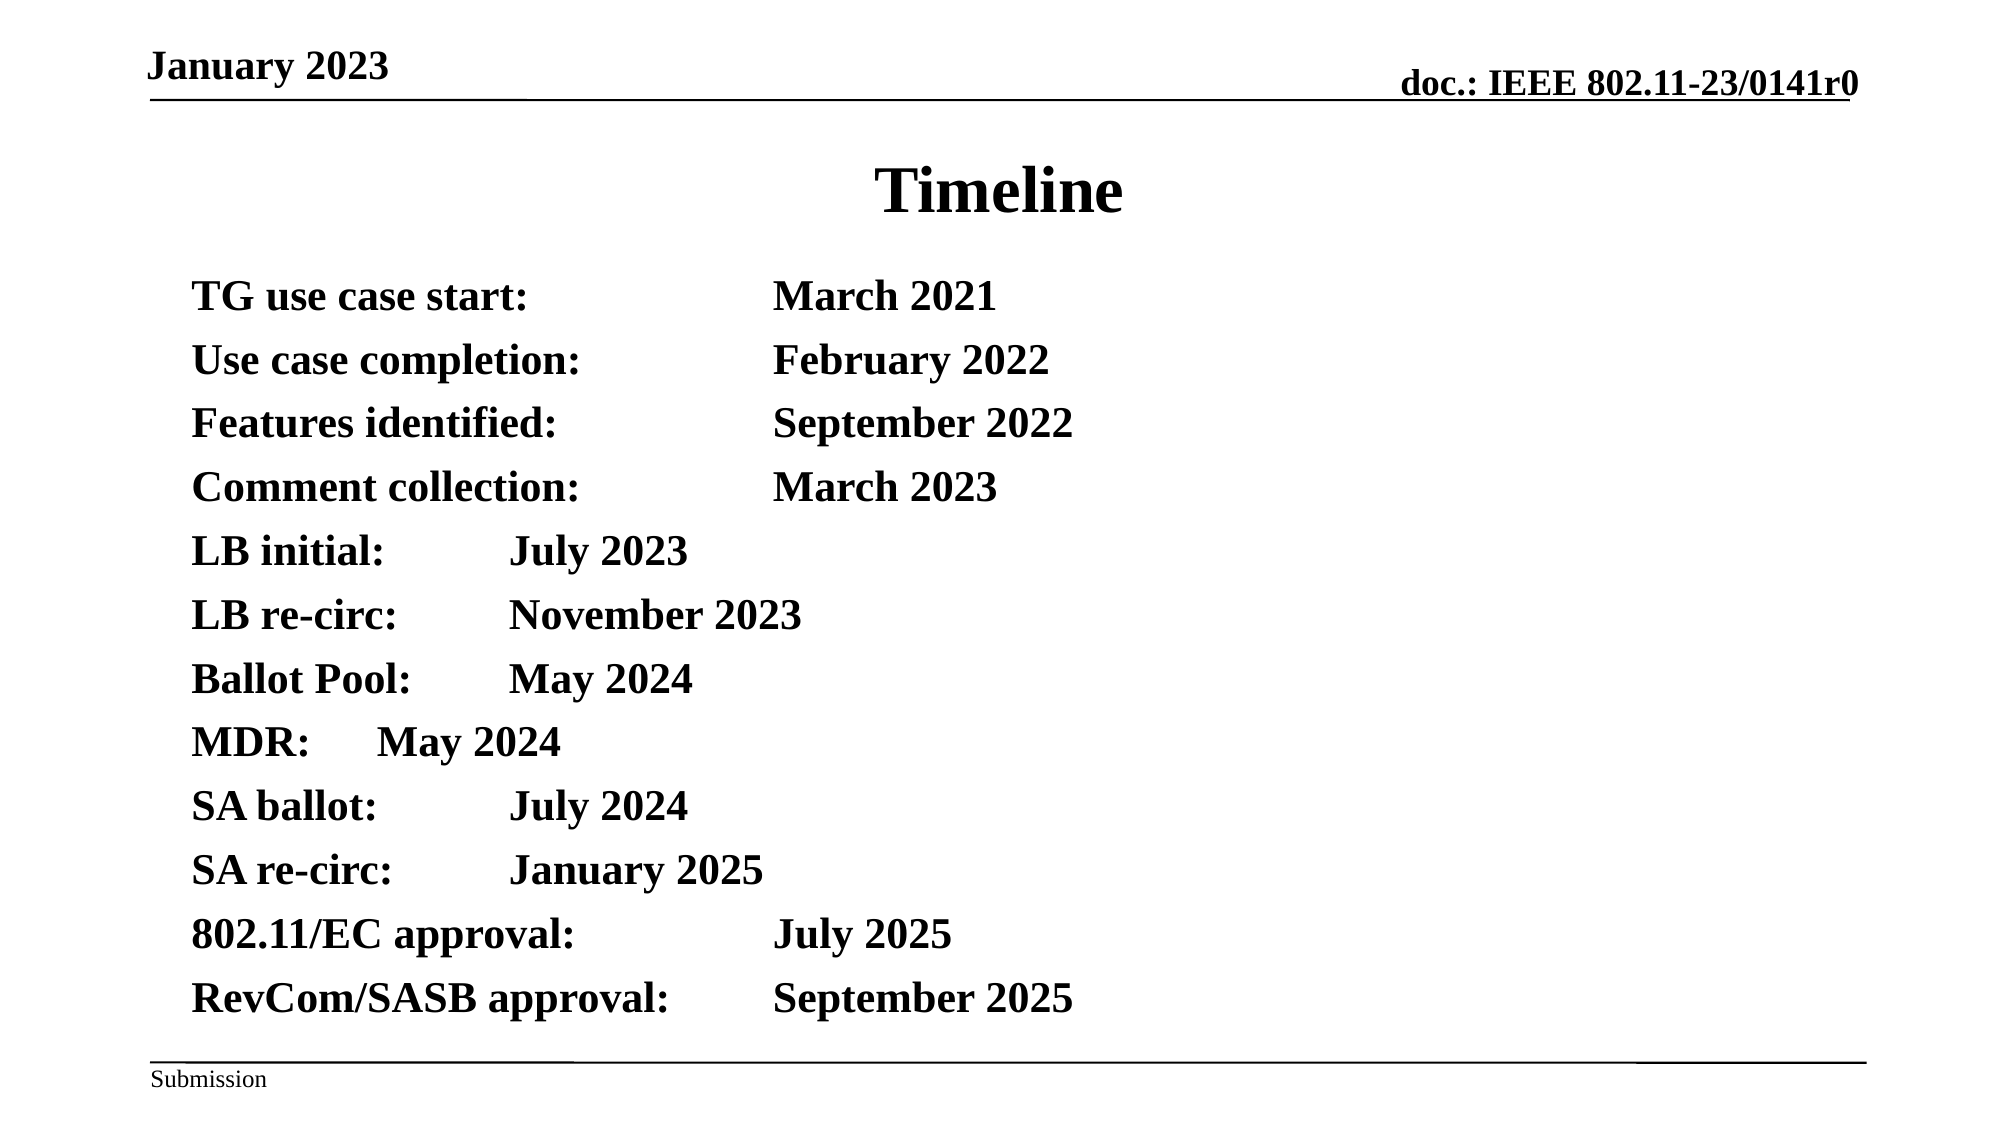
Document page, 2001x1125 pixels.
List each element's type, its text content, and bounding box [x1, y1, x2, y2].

list TG use case start: March 2021 Use case completion: February 2022 Features identified: September 2022 Comment collection: March 2023 LB initial: July 2023 LB re-circ: November 2023 Ballot Pool: May 2024 MDR: May 2024 SA ballot: July 2024 SA re-circ: January 2025 802.11/EC approval: July 2025 RevCom/SASB approval: September 2025 [183, 258, 1794, 1037]
title Timeline [149, 111, 1851, 260]
